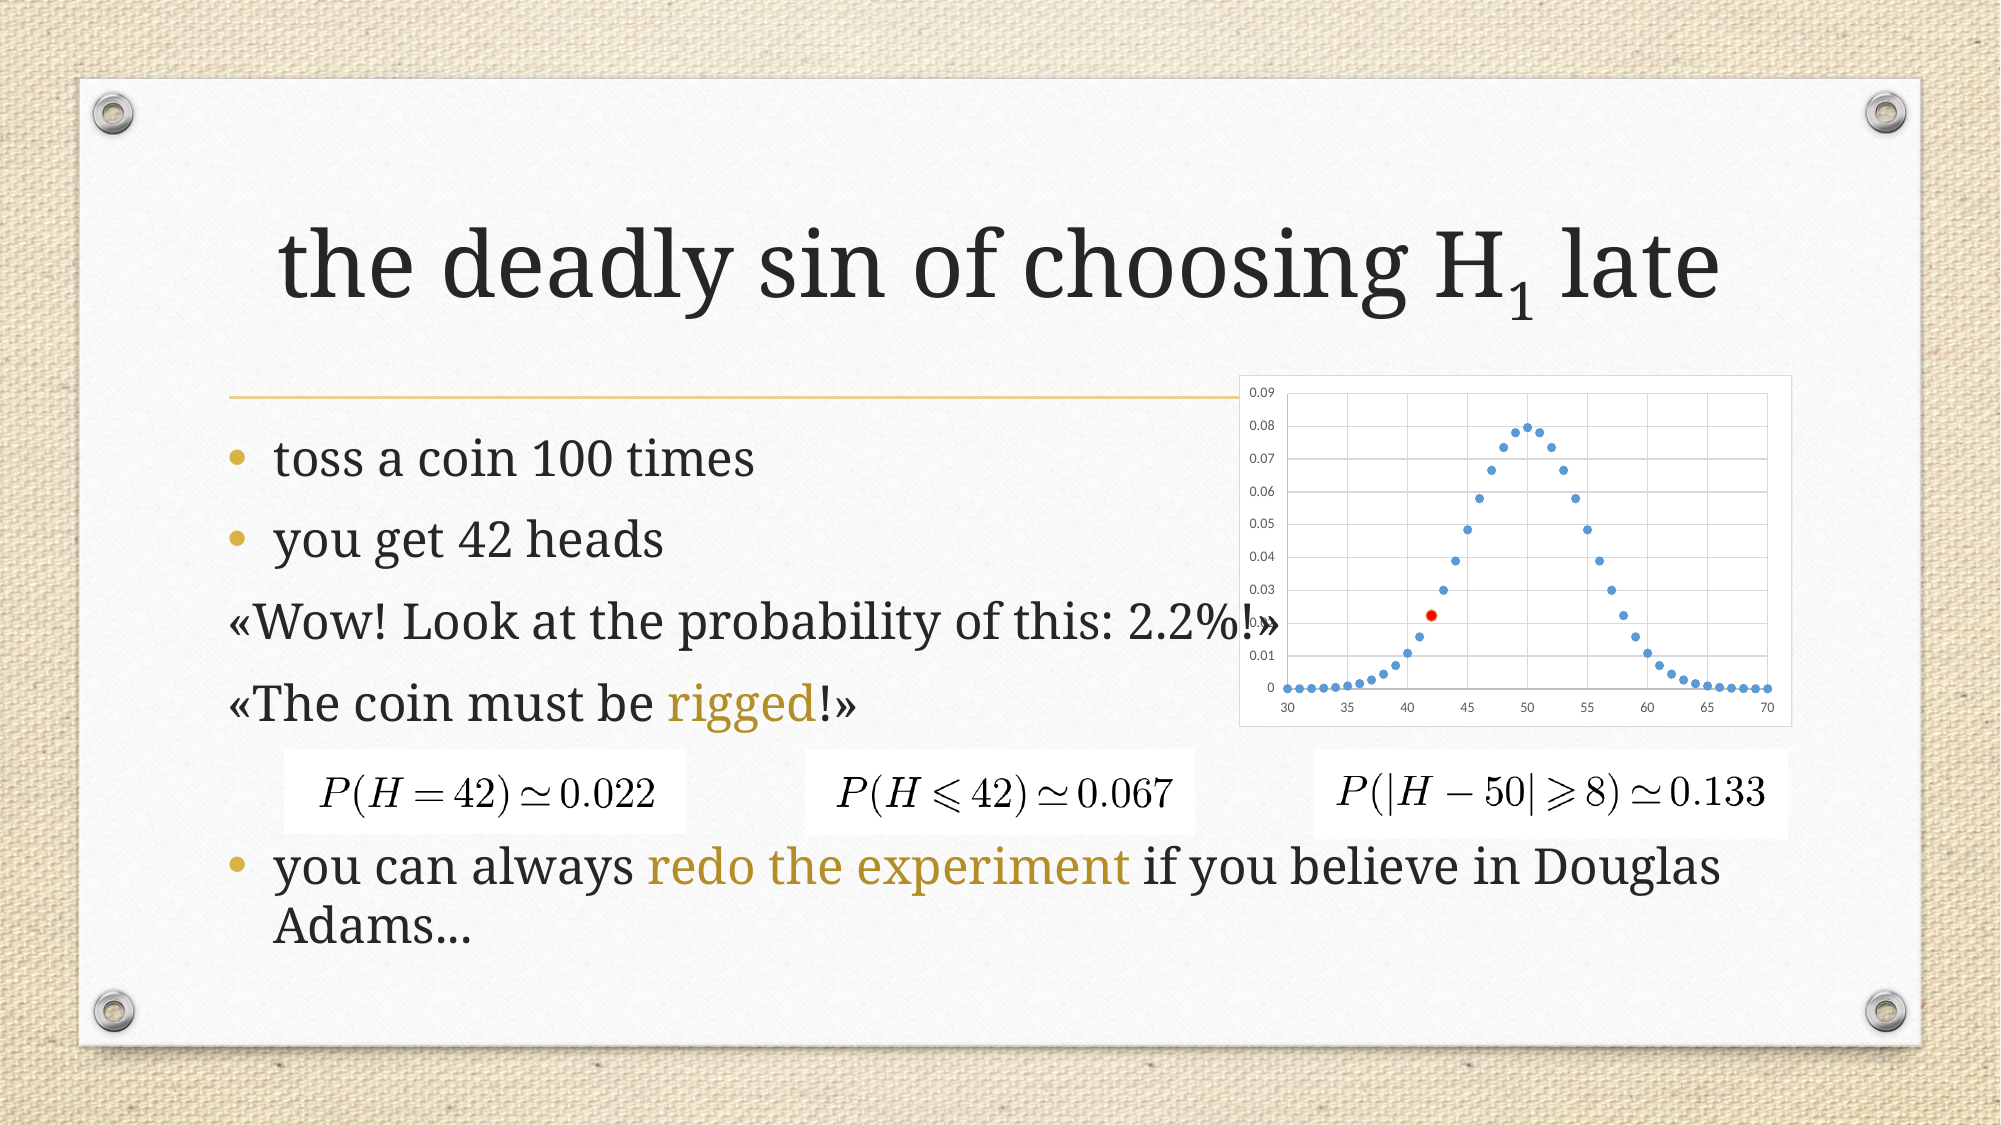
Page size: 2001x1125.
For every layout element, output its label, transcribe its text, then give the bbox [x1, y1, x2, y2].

title the deadly sin of choosing H1 late [212, 161, 1788, 375]
list toss a coin 100 times you get 42 heads «Wow! Look at the probability of this: 2.2%!» «The coin must be rigged!» you can always redo the experiment if you believe in Douglas Adams... [212, 419, 1788, 964]
picture [0, 0, 2001, 1125]
